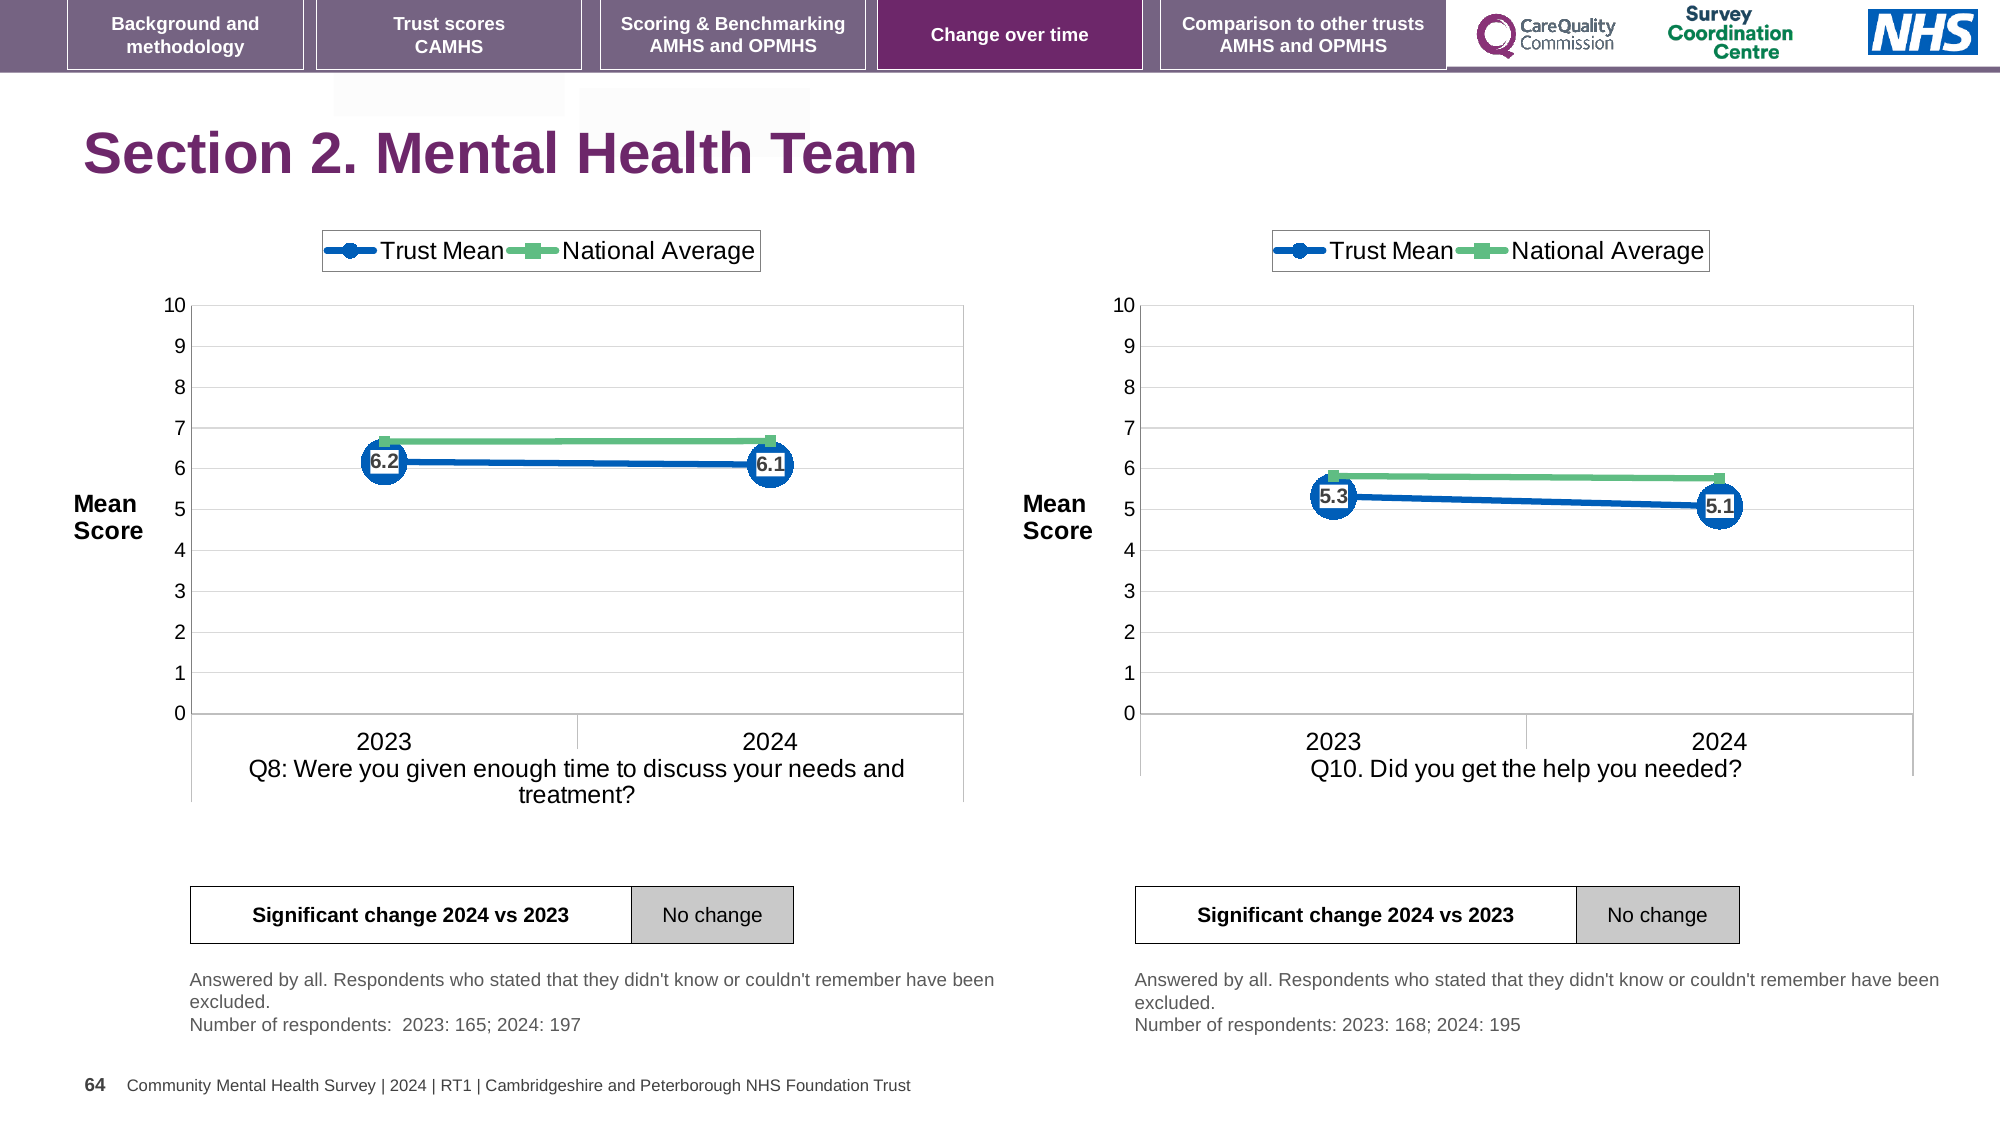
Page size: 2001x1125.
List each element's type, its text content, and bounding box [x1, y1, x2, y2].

table_header No change [1577, 887, 1739, 943]
text_box Answered by all. Respondents who stated that they didn't know or couldn't remember have been excluded. Number of respondents: 2023: 168; 2024: 195 [1119, 960, 1984, 1066]
table_header Significant change 2024 vs 2023 [191, 887, 631, 943]
table_header Significant change 2024 vs 2023 [1136, 887, 1576, 943]
picture [1476, 13, 1616, 59]
picture [1868, 9, 1978, 55]
chart [1018, 228, 1916, 858]
chart [68, 228, 966, 858]
table_header No change [632, 887, 793, 943]
picture [1666, 3, 1794, 61]
text_box 64 [84, 1065, 122, 1125]
text_box Answered by all. Respondents who stated that they didn't know or couldn't remember have been excluded. Number of respondents: 2023: 165; 2024: 197 [174, 959, 1039, 1043]
title Section 2. Mental Health Team [68, 100, 1942, 209]
